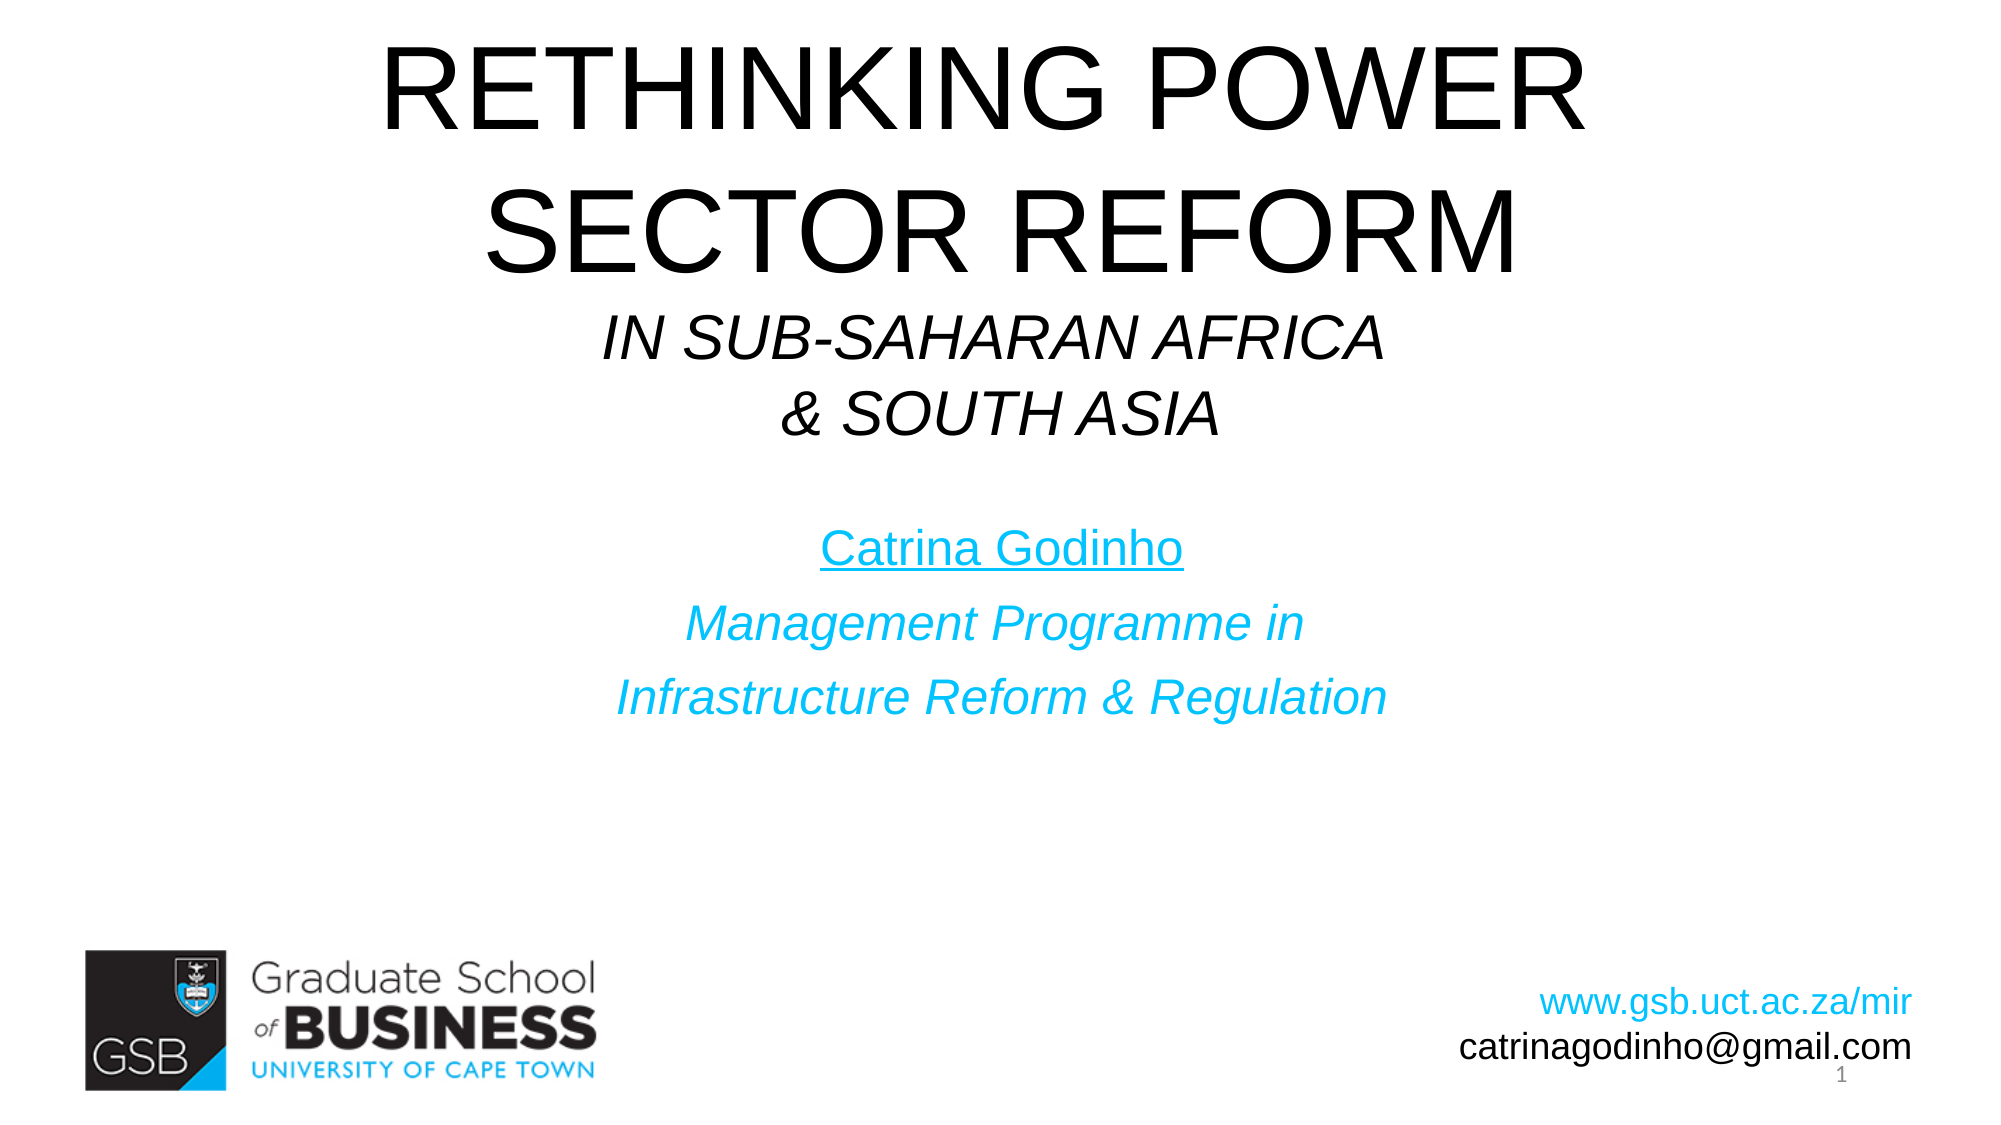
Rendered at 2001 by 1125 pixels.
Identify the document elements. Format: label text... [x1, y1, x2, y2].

title RETHINKING POWER SECTOR REFORM IN SUB-SAHARAN AFRICA & SOUTH ASIA [77, 0, 1928, 456]
text_box www.gsb.uct.ac.za/mir catrinagodinho@gmail.com [1382, 969, 1928, 1074]
subtitle Catrina Godinho Management Programme in Infrastructure Reform & Regulation [77, 514, 1928, 748]
slide_number 1 [1412, 1042, 1863, 1103]
picture [77, 935, 616, 1105]
